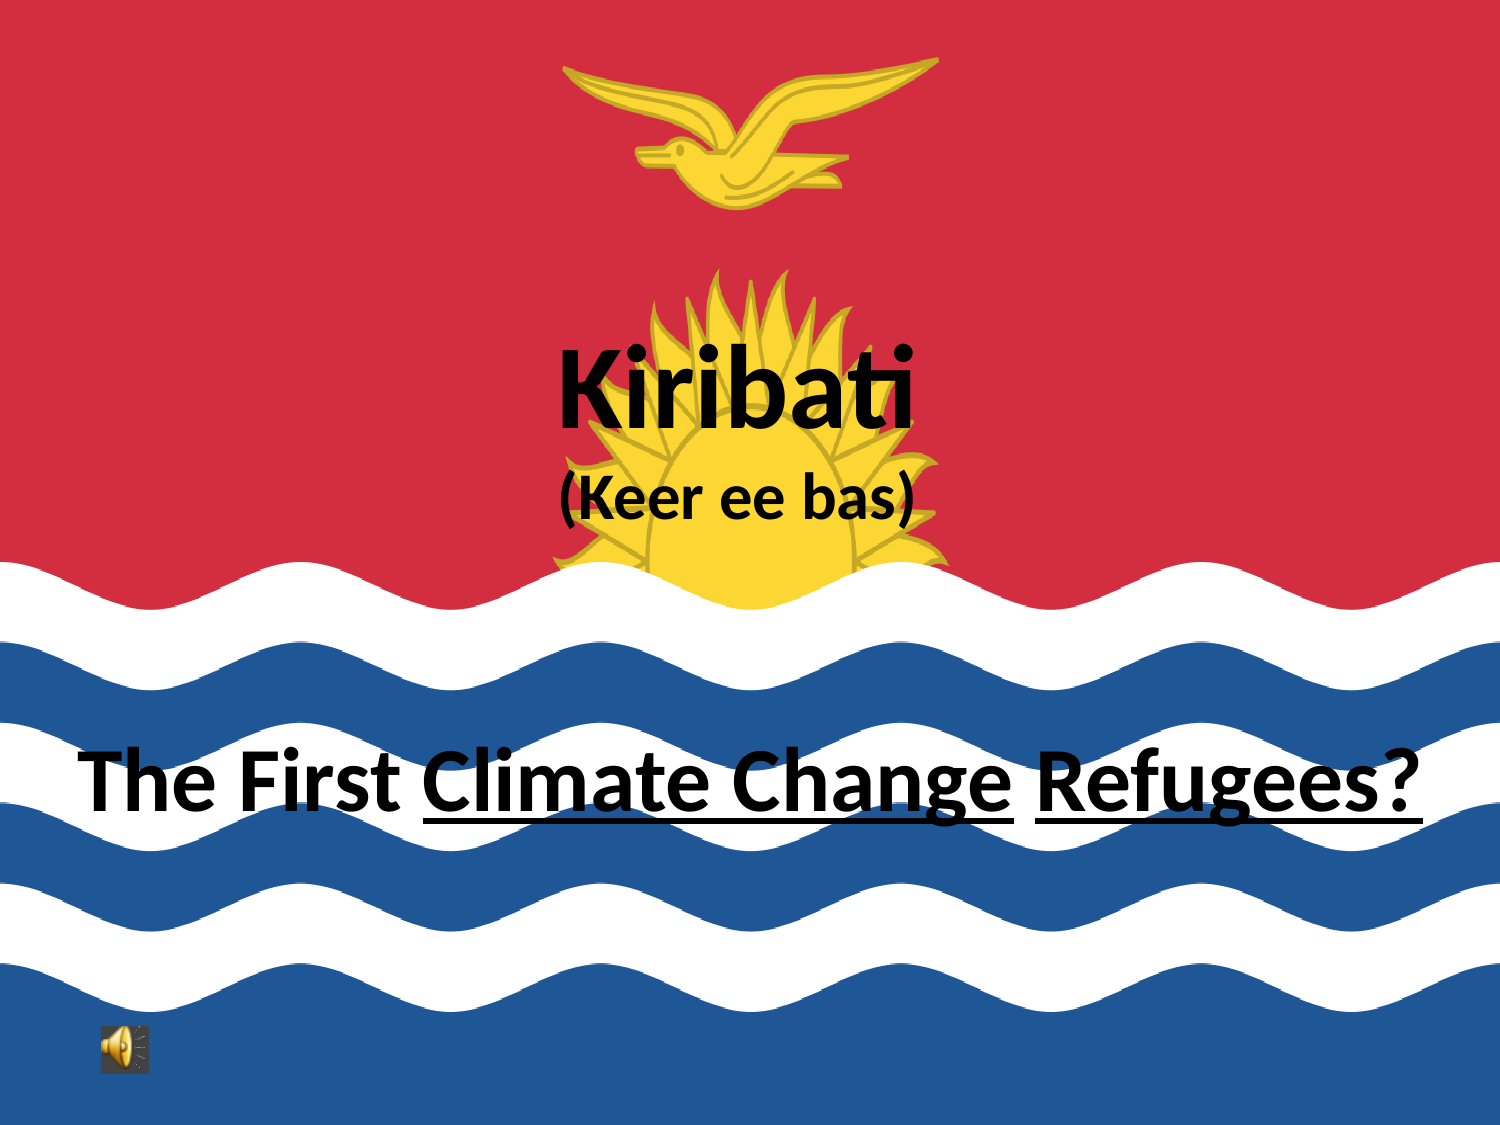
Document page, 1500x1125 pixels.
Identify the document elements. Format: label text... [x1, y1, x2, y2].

title Kiribati (Keer ee bas) [99, 299, 1375, 542]
subtitle The First Climate Change Refugees? [0, 712, 1500, 1000]
picture [99, 1024, 151, 1076]
